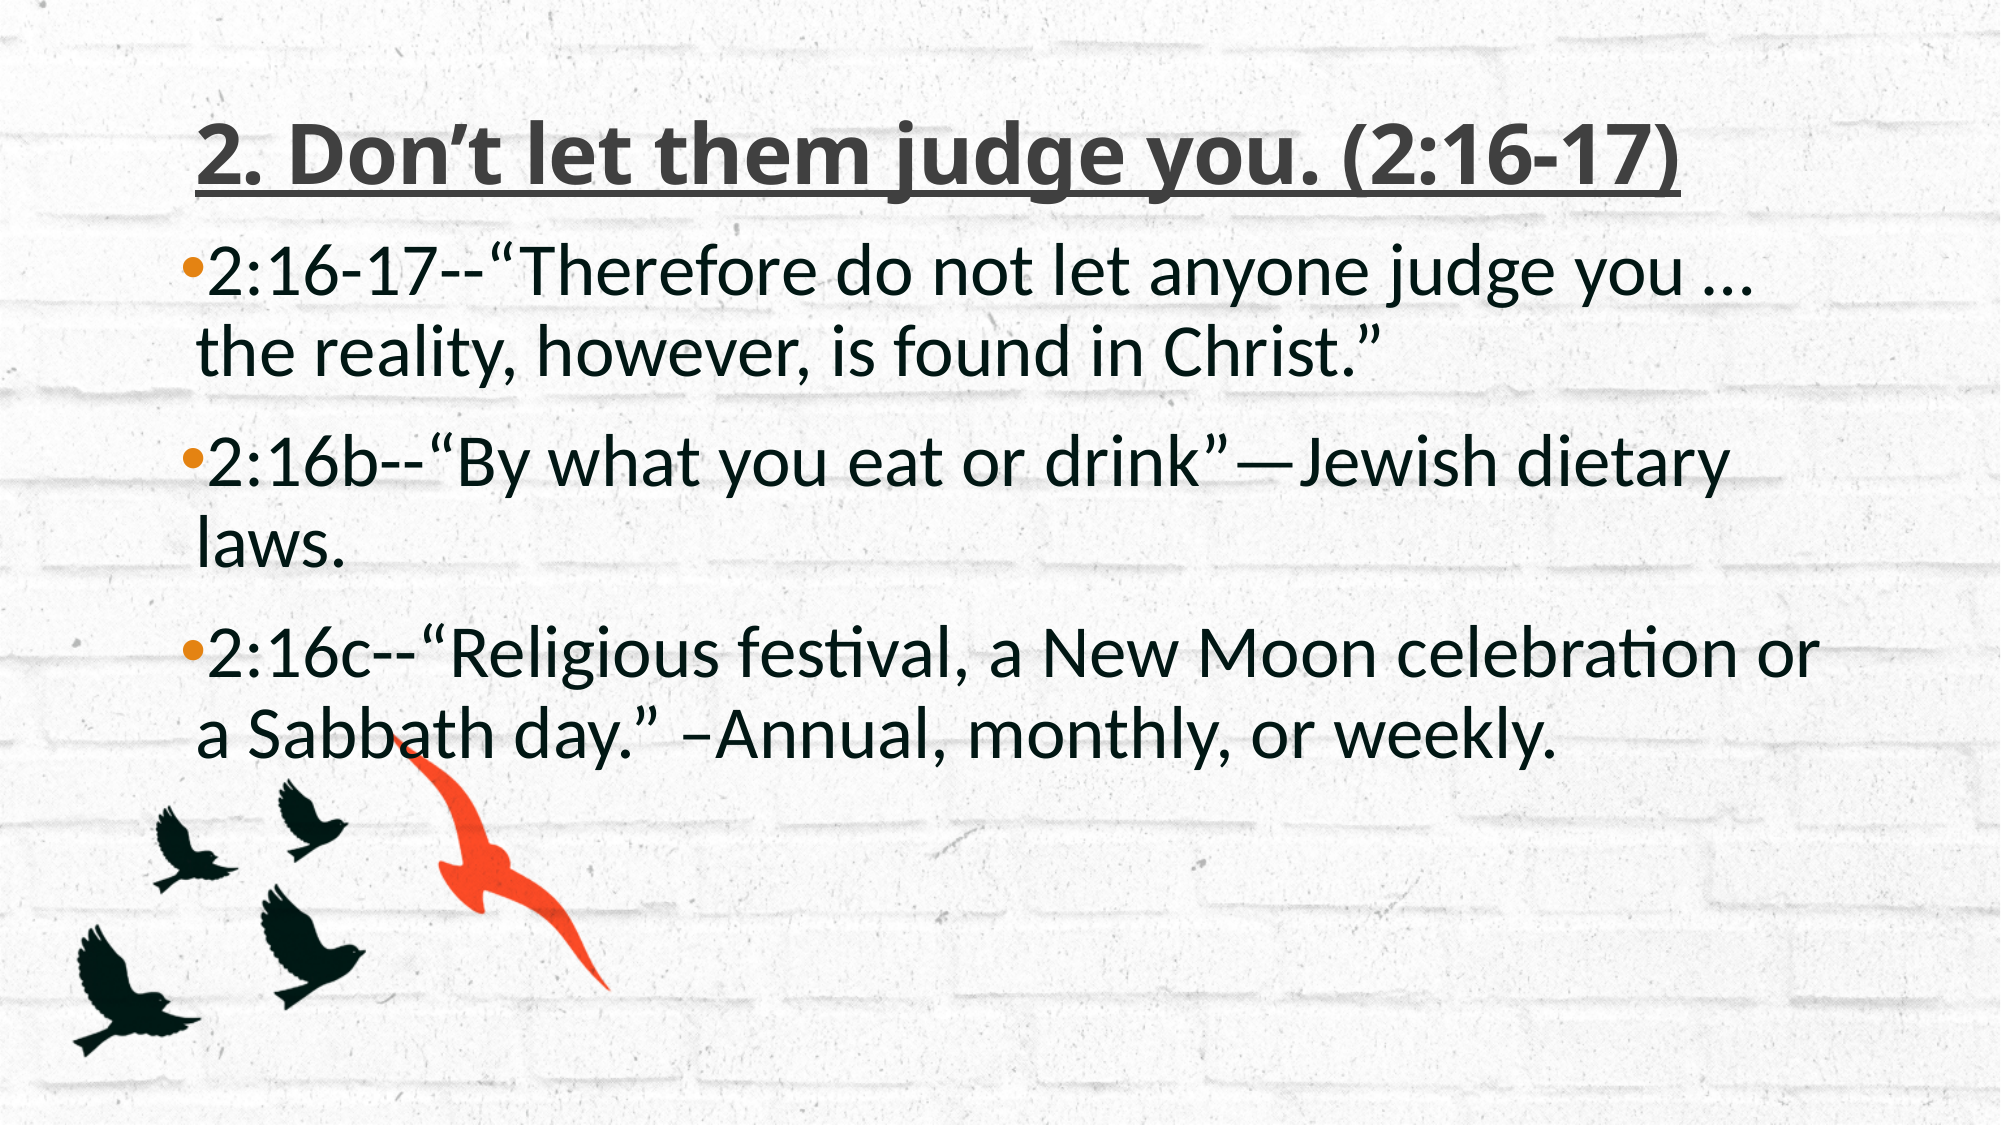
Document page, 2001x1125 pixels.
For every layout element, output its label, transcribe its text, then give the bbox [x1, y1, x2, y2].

title 2. Don’t let them judge you. (2:16-17) [180, 47, 1830, 209]
list 2:16-17--“Therefore do not let anyone judge you … the reality, however, is found in Christ.” 2:16b--“By what you eat or drink”—Jewish dietary laws. 2:16c--“Religious festival, a New Moon celebration or a Sabbath day.” –Annual, monthly, or weekly. [180, 223, 1830, 965]
picture [0, 0, 2001, 1125]
